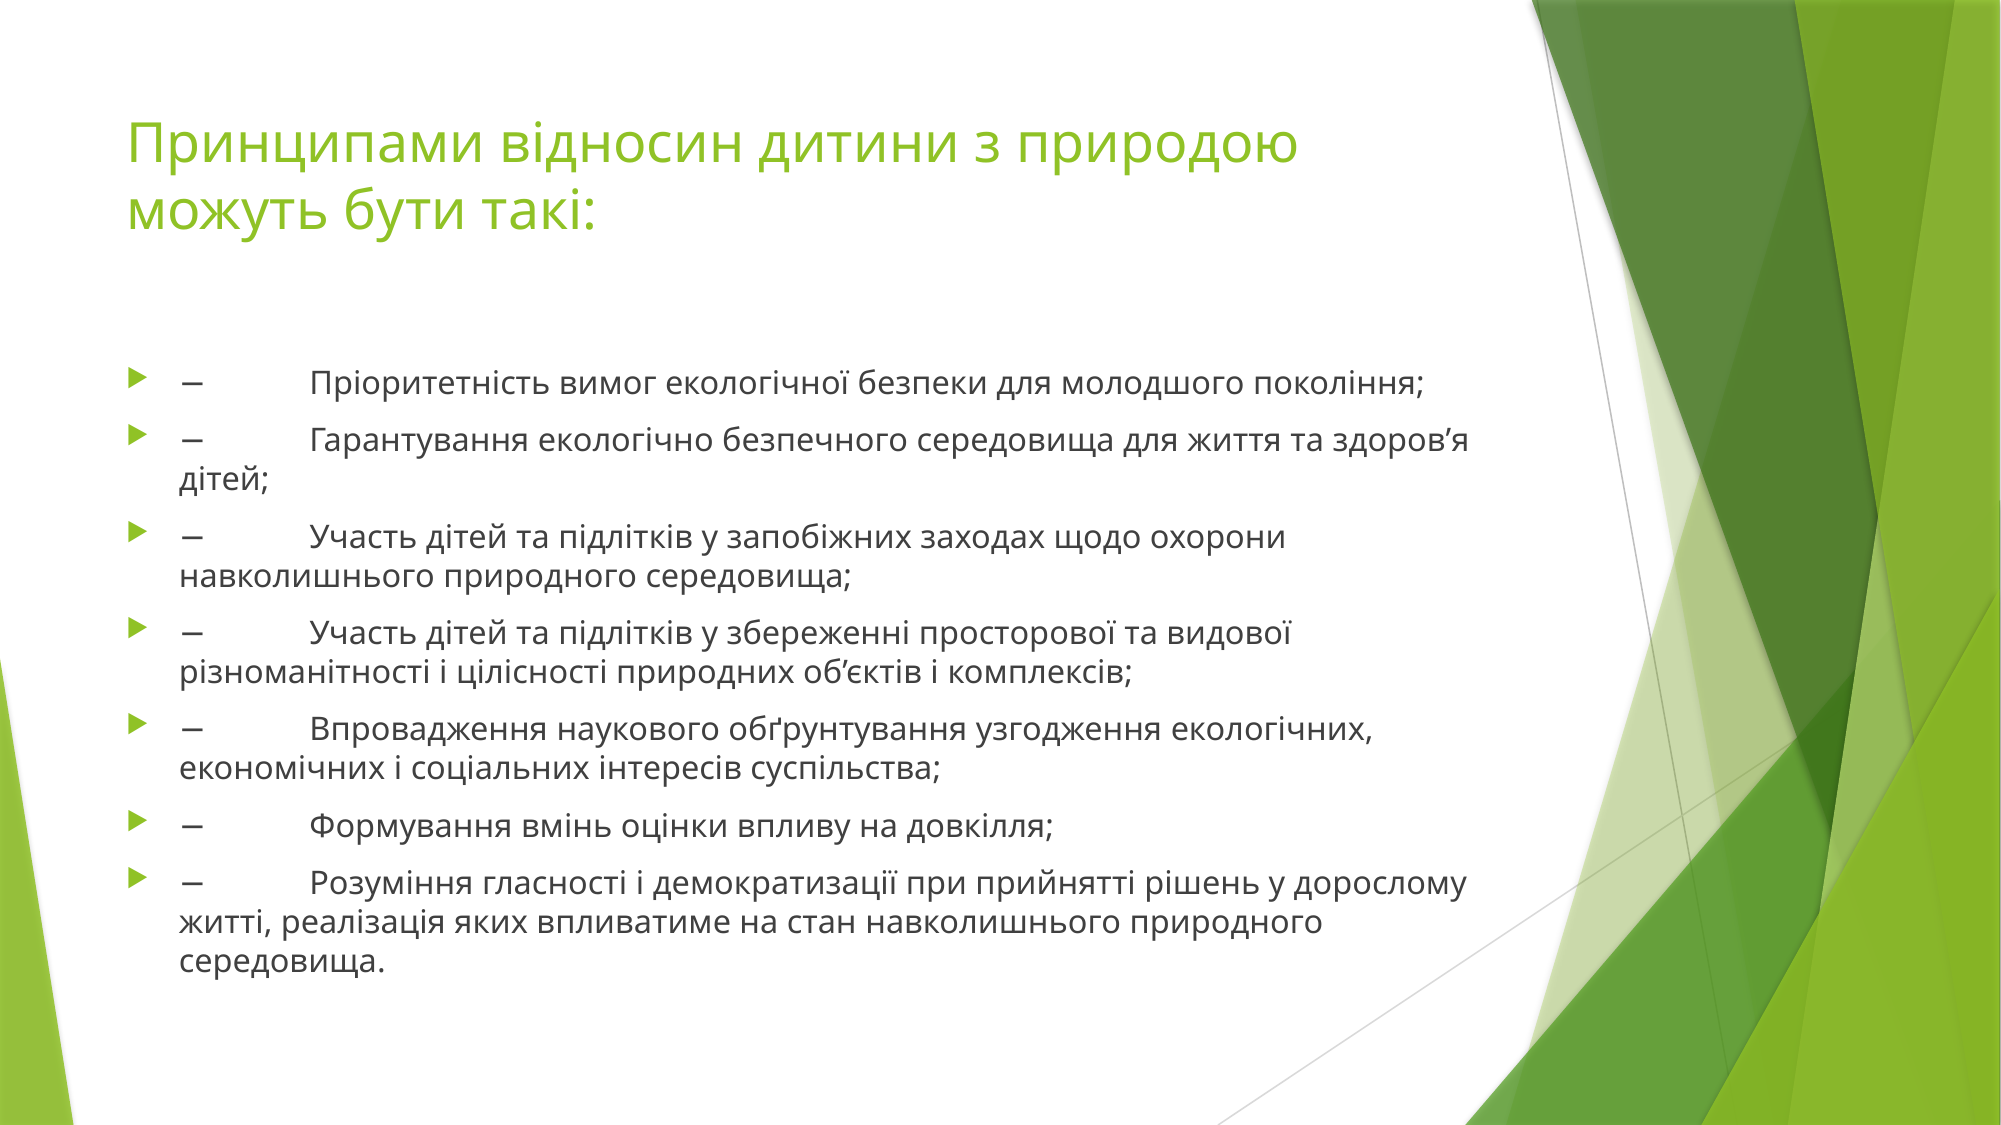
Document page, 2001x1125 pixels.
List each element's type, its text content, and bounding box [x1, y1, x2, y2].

list − Пріоритетність вимог екологічної безпеки для молодшого покоління; − Гарантування екологічно безпечного середовища для життя та здоров’я дітей; − Участь дітей та підлітків у запобіжних заходах щодо охорони навколишнього природного середовища; − Участь дітей та підлітків у збереженні просторової та видової різноманітності і цілісності природних об’єктів і комплексів; − Впровадження наукового обґрунтування узгодження екологічних, економічних і соціальних інтересів суспільства; − Формування вмінь оцінки впливу на довкілля; − Розуміння гласності і демократизації при прийнятті рішень у дорослому житті, реалізація яких впливатиме на стан навколишнього природного середовища. [111, 354, 1522, 992]
title Принципами відносин дитини з природою можуть бути такі: [111, 99, 1522, 317]
